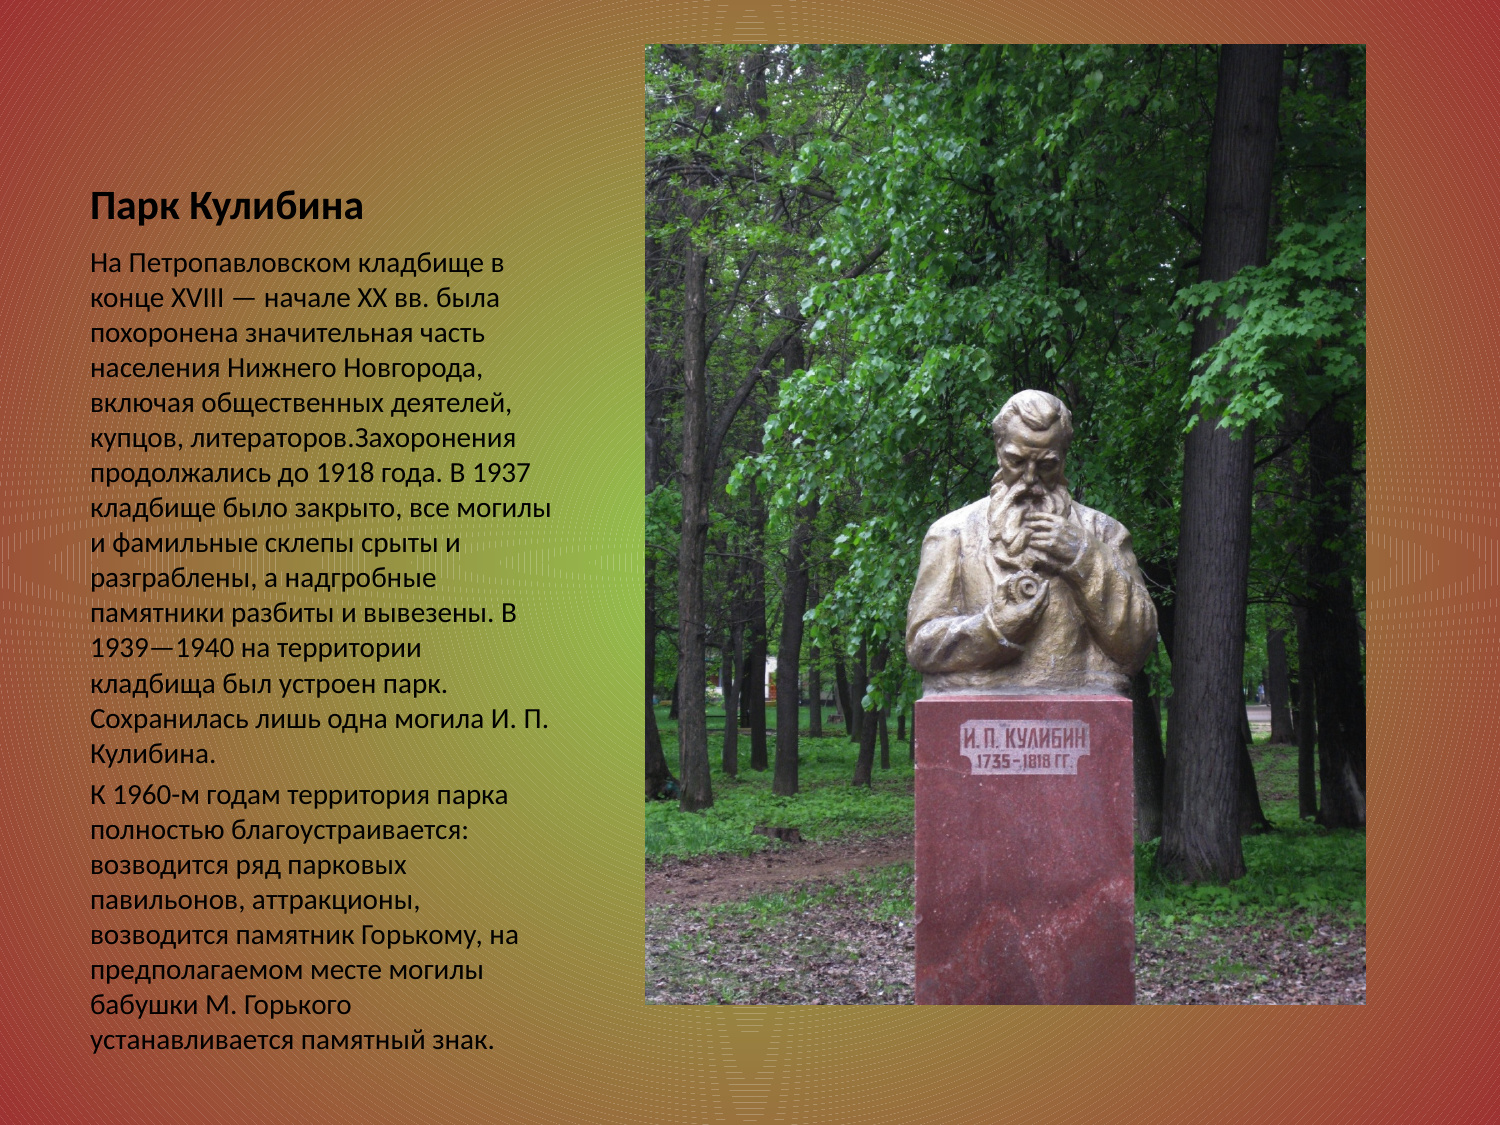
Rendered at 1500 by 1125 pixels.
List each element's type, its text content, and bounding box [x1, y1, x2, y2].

list На Петропавловском кладбище в конце XVIII — начале XX вв. была похоронена значительная часть населения Нижнего Новгорода, включая общественных деятелей, купцов, литераторов.Захоронения продолжались до 1918 года. В 1937 кладбище было закрыто, все могилы и фамильные склепы срыты и разграблены, а надгробные памятники разбиты и вывезены. В 1939—1940 на территории кладбища был устроен парк. Сохранилась лишь одна могила И. П. Кулибина. К 1960-м годам территория парка полностью благоустраивается: возводится ряд парковых павильонов, аттракционы, возводится памятник Горькому, на предполагаемом месте могилы бабушки М. Горького устанавливается памятный знак. [75, 235, 569, 1090]
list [645, 44, 1366, 1006]
title Парк Кулибина [75, 44, 569, 235]
